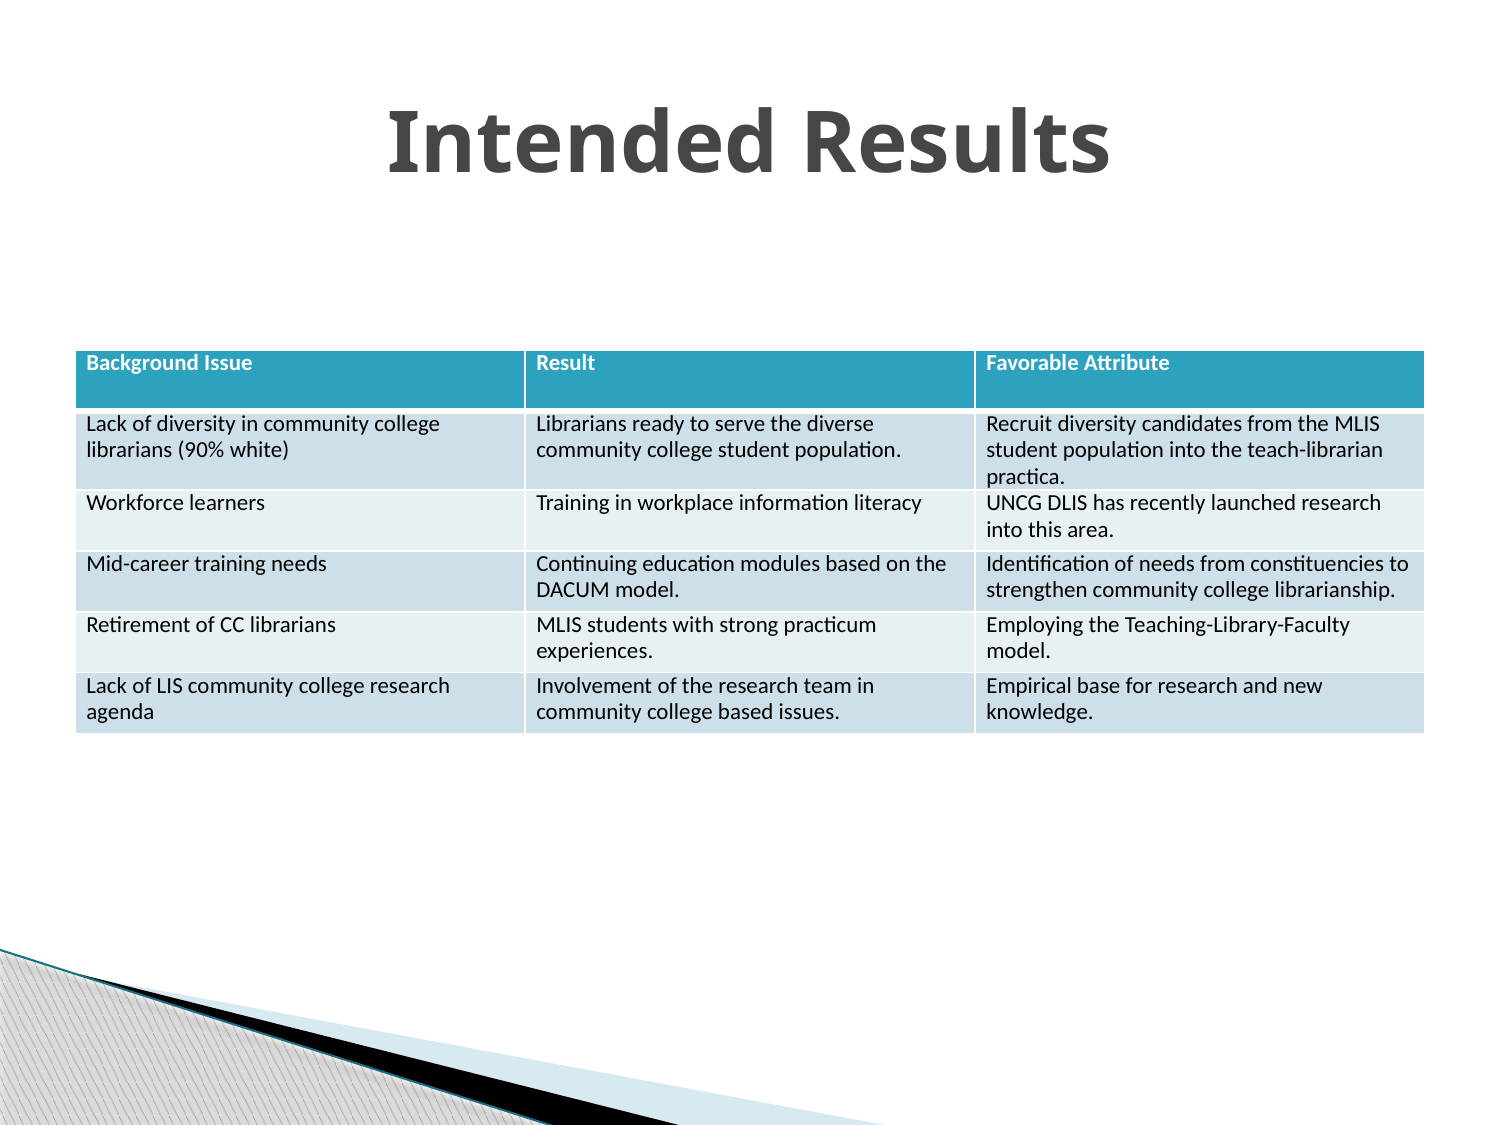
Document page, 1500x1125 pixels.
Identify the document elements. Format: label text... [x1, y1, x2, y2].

table_cell Lack of LIS community college research agenda [76, 673, 524, 733]
table_cell Training in workplace information literacy [526, 491, 974, 550]
table_cell MLIS students with strong practicum experiences. [526, 613, 974, 672]
table_cell Workforce learners [76, 491, 524, 550]
table_cell Retirement of CC librarians [76, 613, 524, 672]
table_cell Librarians ready to serve the diverse community college student population. [526, 414, 974, 489]
table_header Favorable Attribute [976, 351, 1424, 408]
table_header Result [526, 351, 974, 408]
table_header Background Issue [76, 351, 524, 408]
table_cell Employing the Teaching-Library-Faculty model. [976, 613, 1424, 672]
title Intended Results [75, 45, 1425, 233]
table_cell Recruit diversity candidates from the MLIS student population into the teach-librarian practica. [976, 414, 1424, 489]
table_cell Empirical base for research and new knowledge. [976, 673, 1424, 733]
table_cell Involvement of the research team in community college based issues. [526, 673, 974, 733]
table_cell Mid-career training needs [76, 552, 524, 611]
table_cell Continuing education modules based on the DACUM model. [526, 552, 974, 611]
table_cell UNCG DLIS has recently launched research into this area. [976, 491, 1424, 550]
table_cell Identification of needs from constituencies to strengthen community college librarianship. [976, 552, 1424, 611]
table_cell Lack of diversity in community college librarians (90% white) [76, 414, 524, 489]
